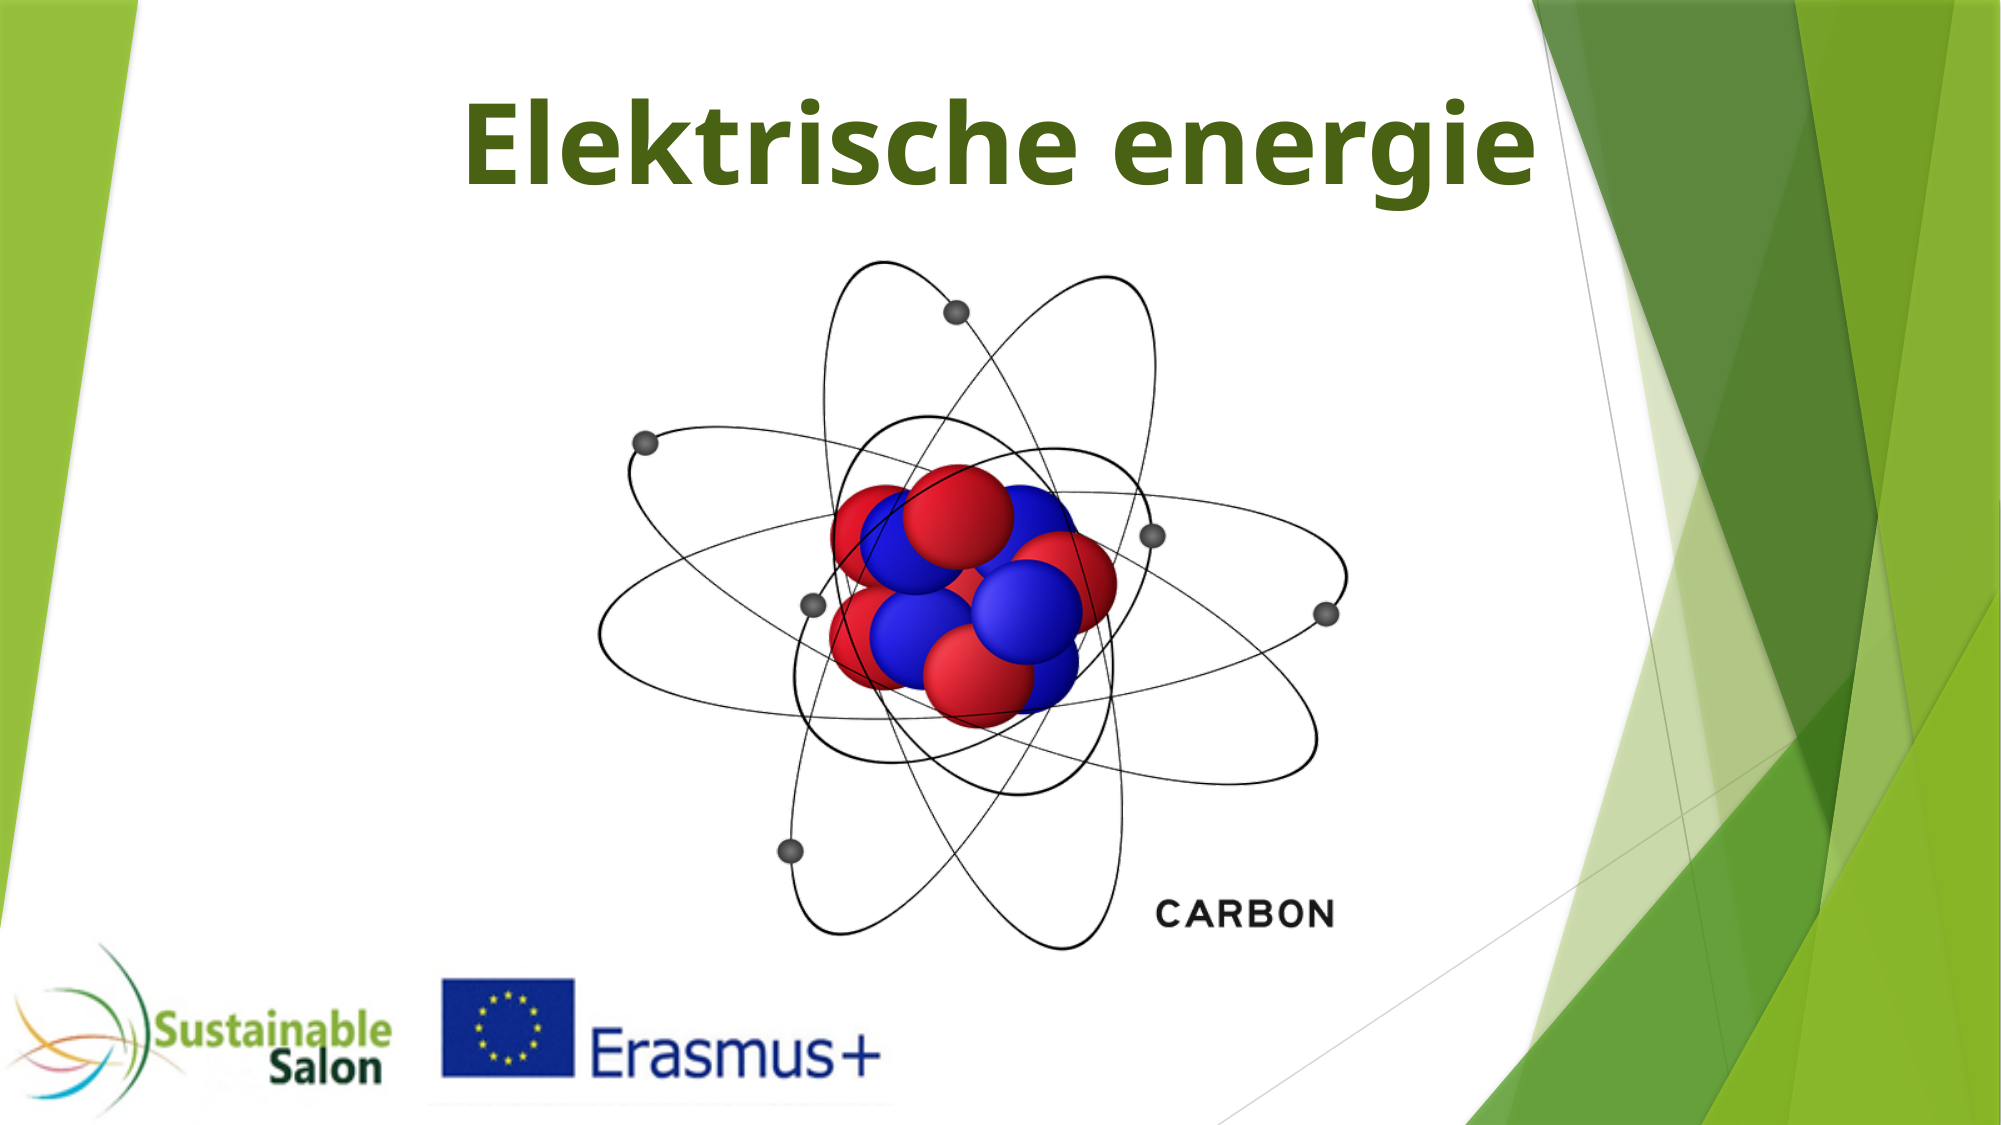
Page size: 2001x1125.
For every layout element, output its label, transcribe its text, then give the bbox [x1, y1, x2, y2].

picture [0, 237, 1382, 1125]
title Elektrische energie [137, 59, 1863, 215]
